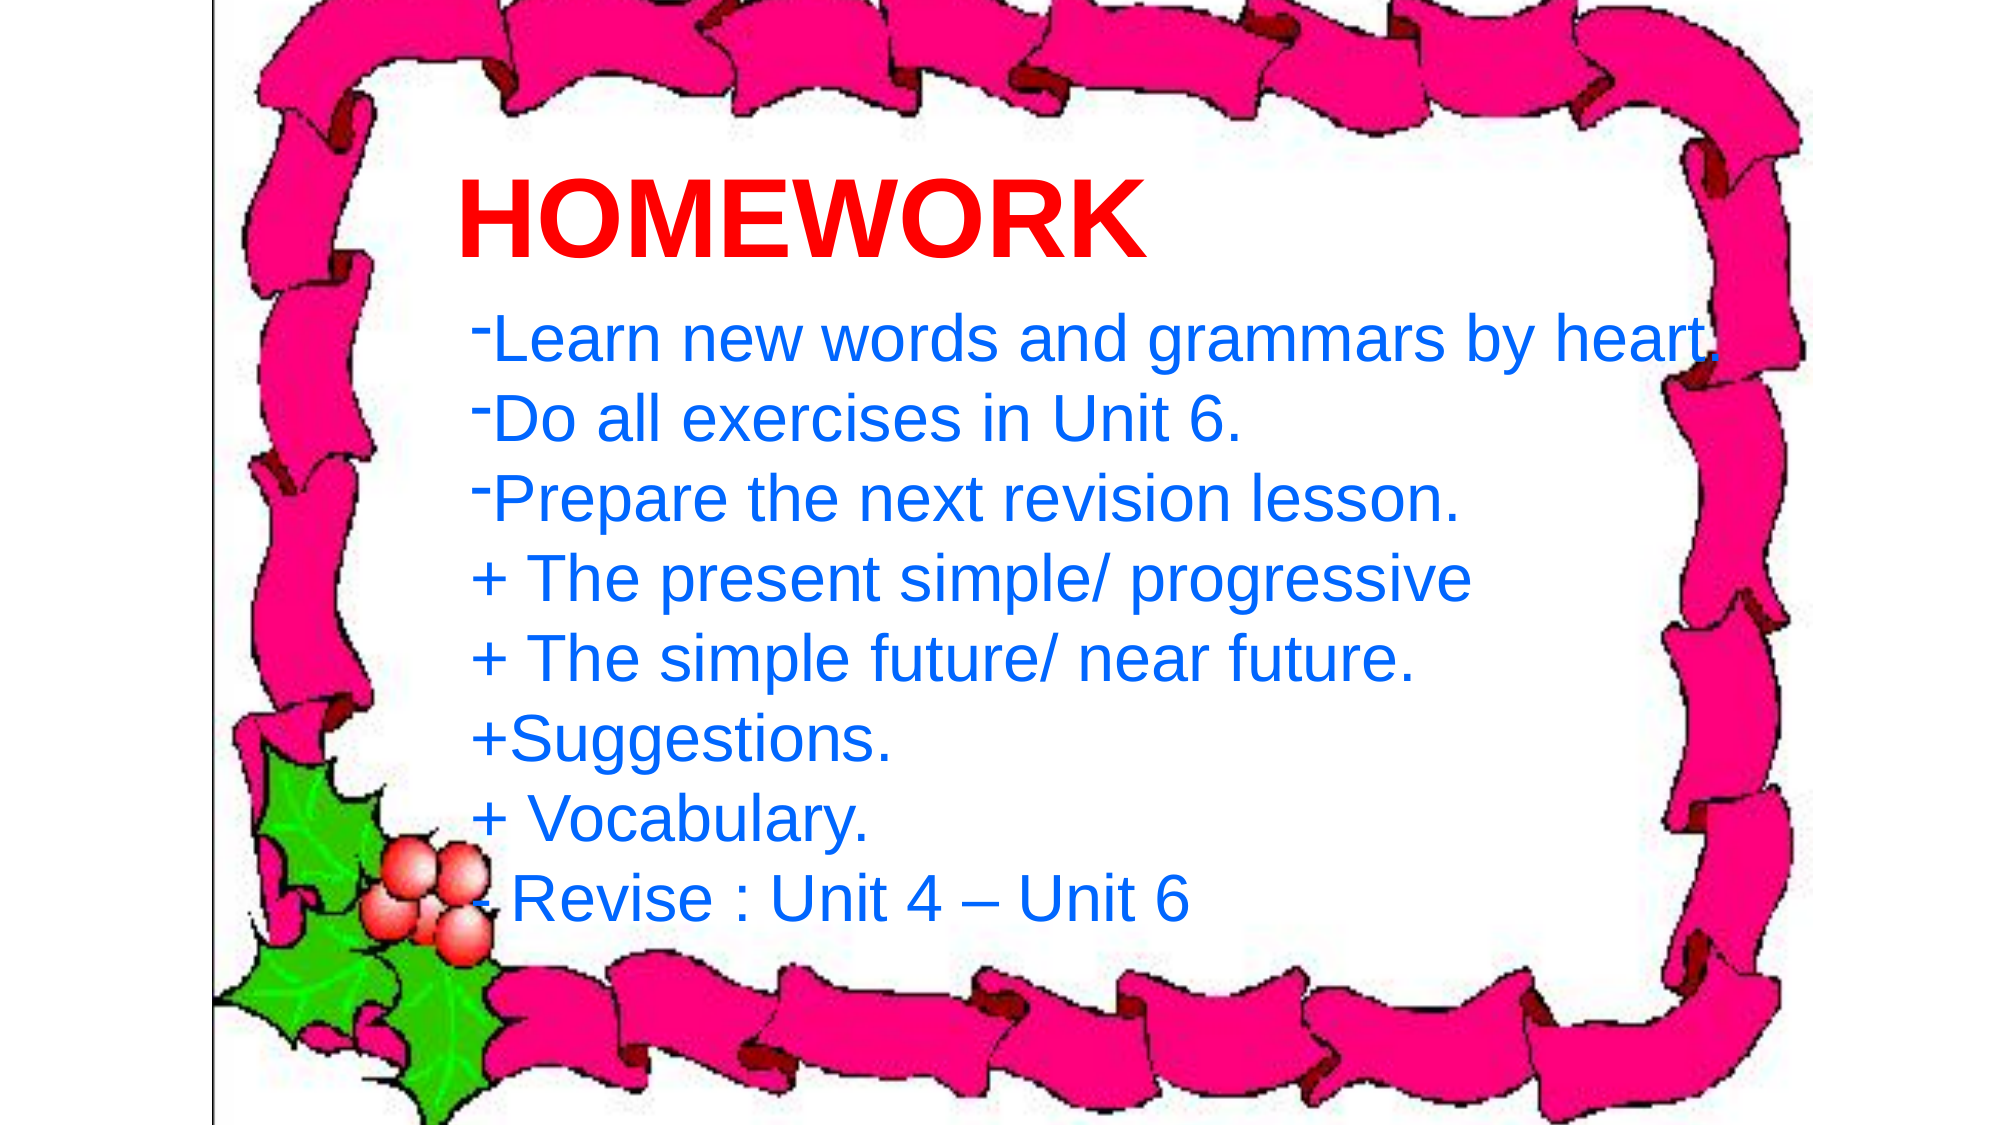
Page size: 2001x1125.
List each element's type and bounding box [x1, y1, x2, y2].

picture [212, 0, 1813, 1125]
